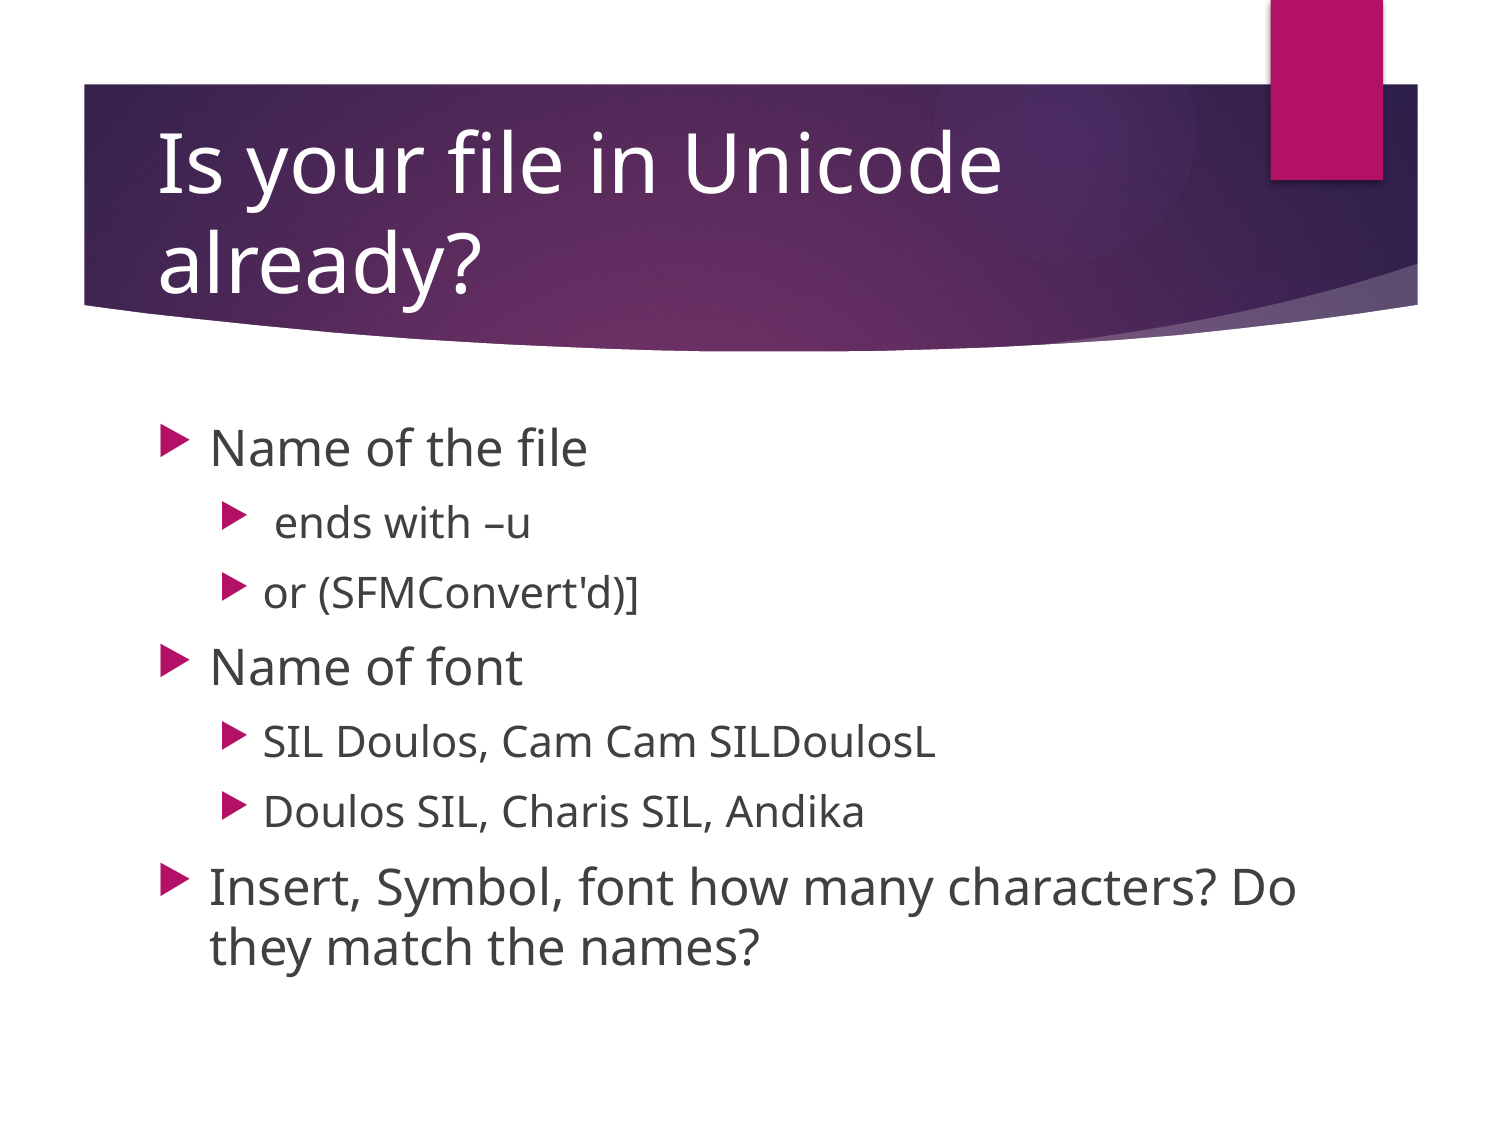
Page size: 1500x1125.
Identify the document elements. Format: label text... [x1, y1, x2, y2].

title Is your file in Unicode already? [142, 152, 1183, 269]
list Name of the file ends with –u or (SFMConvert'd)] Name of font SIL Doulos, Cam Cam SILDoulosL Doulos SIL, Charis SIL, Andika Insert, Symbol, font how many characters? Do they match the names? [141, 408, 1370, 988]
